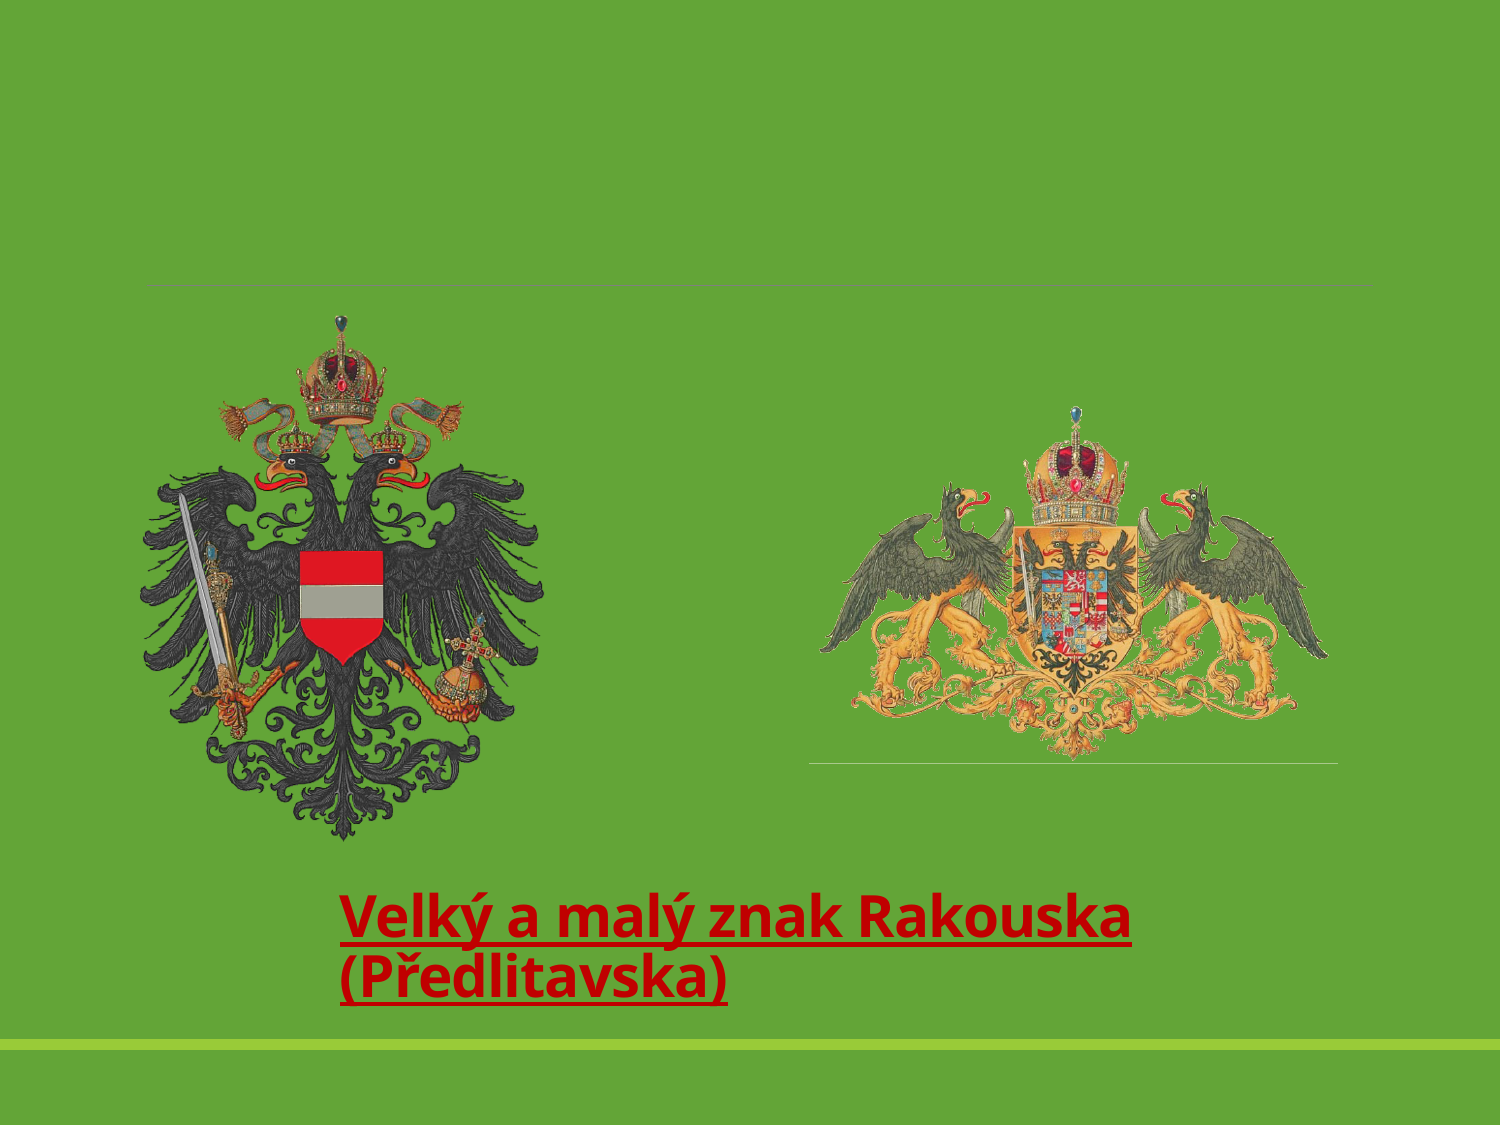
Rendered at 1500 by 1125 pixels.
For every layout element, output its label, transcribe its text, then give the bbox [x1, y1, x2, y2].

title Velký a malý znak Rakouska (Předlitavska) [183, 846, 1290, 1054]
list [111, 308, 576, 851]
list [808, 401, 1339, 764]
